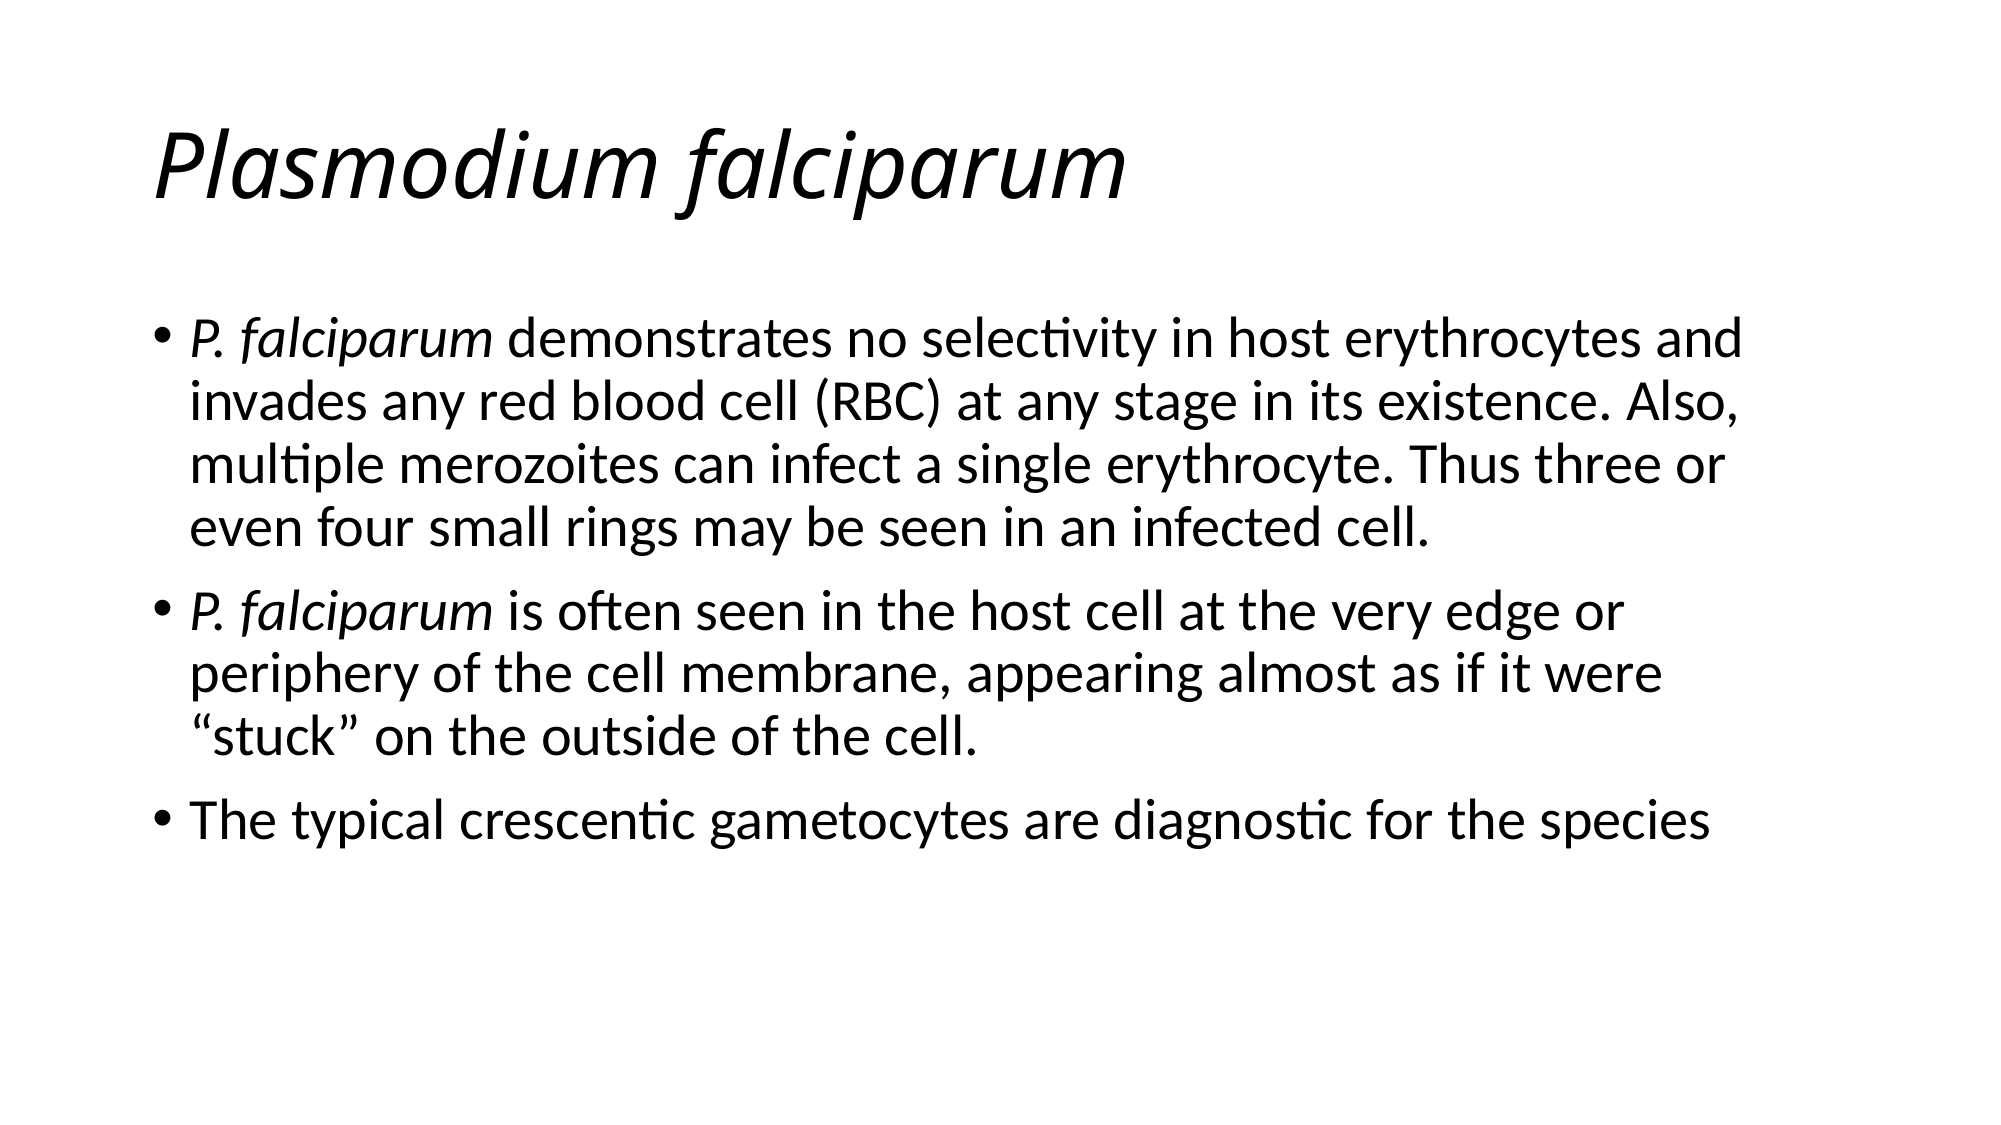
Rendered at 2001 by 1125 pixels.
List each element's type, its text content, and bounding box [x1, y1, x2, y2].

title Plasmodium falciparum [137, 59, 1863, 278]
list P. falciparum demonstrates no selectivity in host erythrocytes and invades any red blood cell (RBC) at any stage in its existence. Also, multiple merozoites can infect a single erythrocyte. Thus three or even four small rings may be seen in an infected cell. P. falciparum is often seen in the host cell at the very edge or periphery of the cell membrane, appearing almost as if it were “stuck” on the outside of the cell. The typical crescentic gametocytes are diagnostic for the species [137, 299, 1863, 1014]
